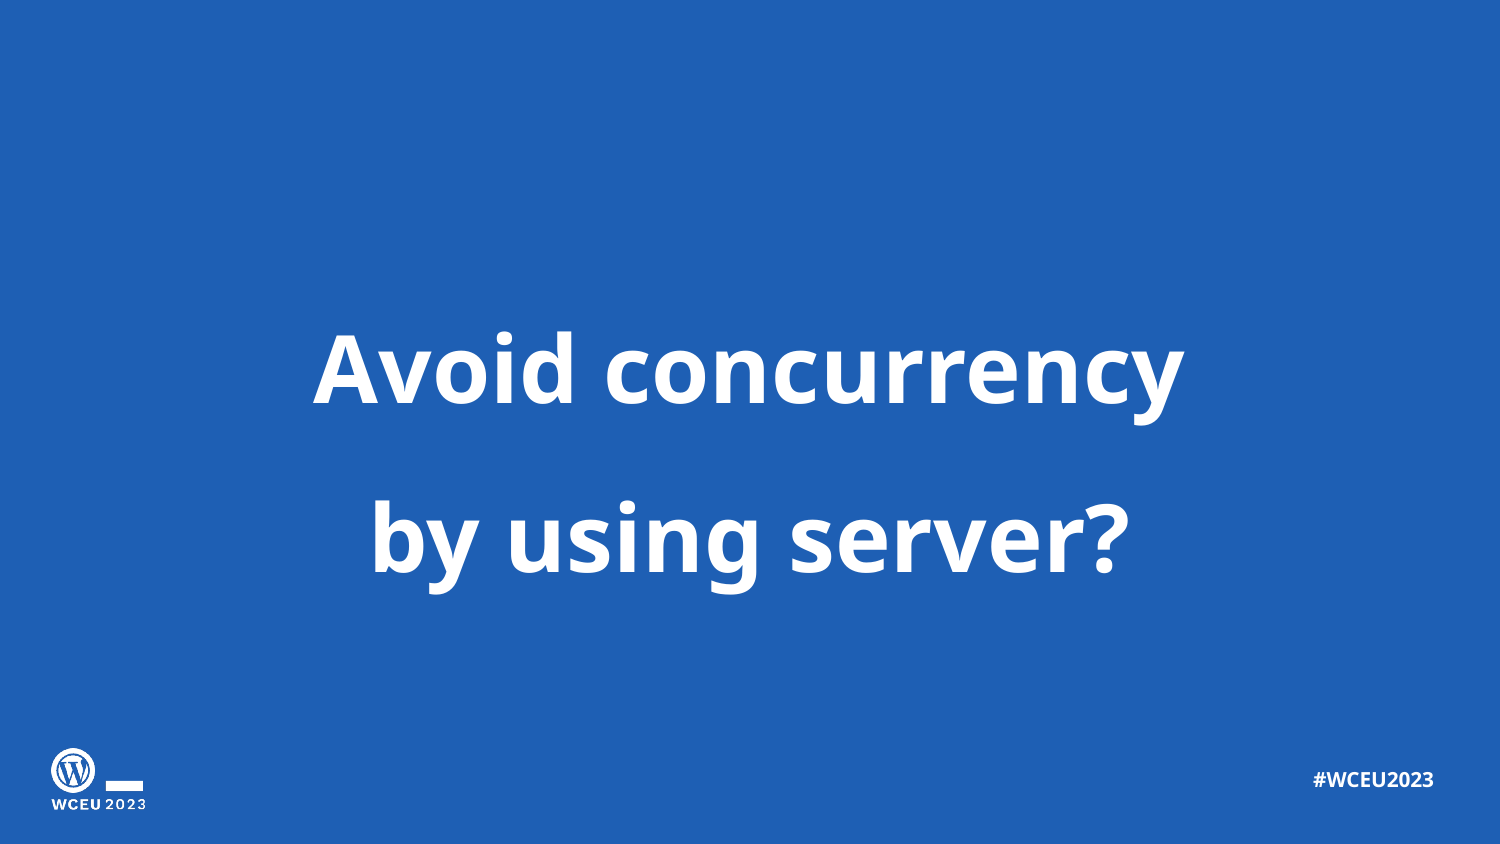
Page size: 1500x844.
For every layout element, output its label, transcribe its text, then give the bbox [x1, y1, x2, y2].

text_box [50, 748, 1450, 810]
title Avoid concurrency by using server? [51, 237, 1449, 607]
